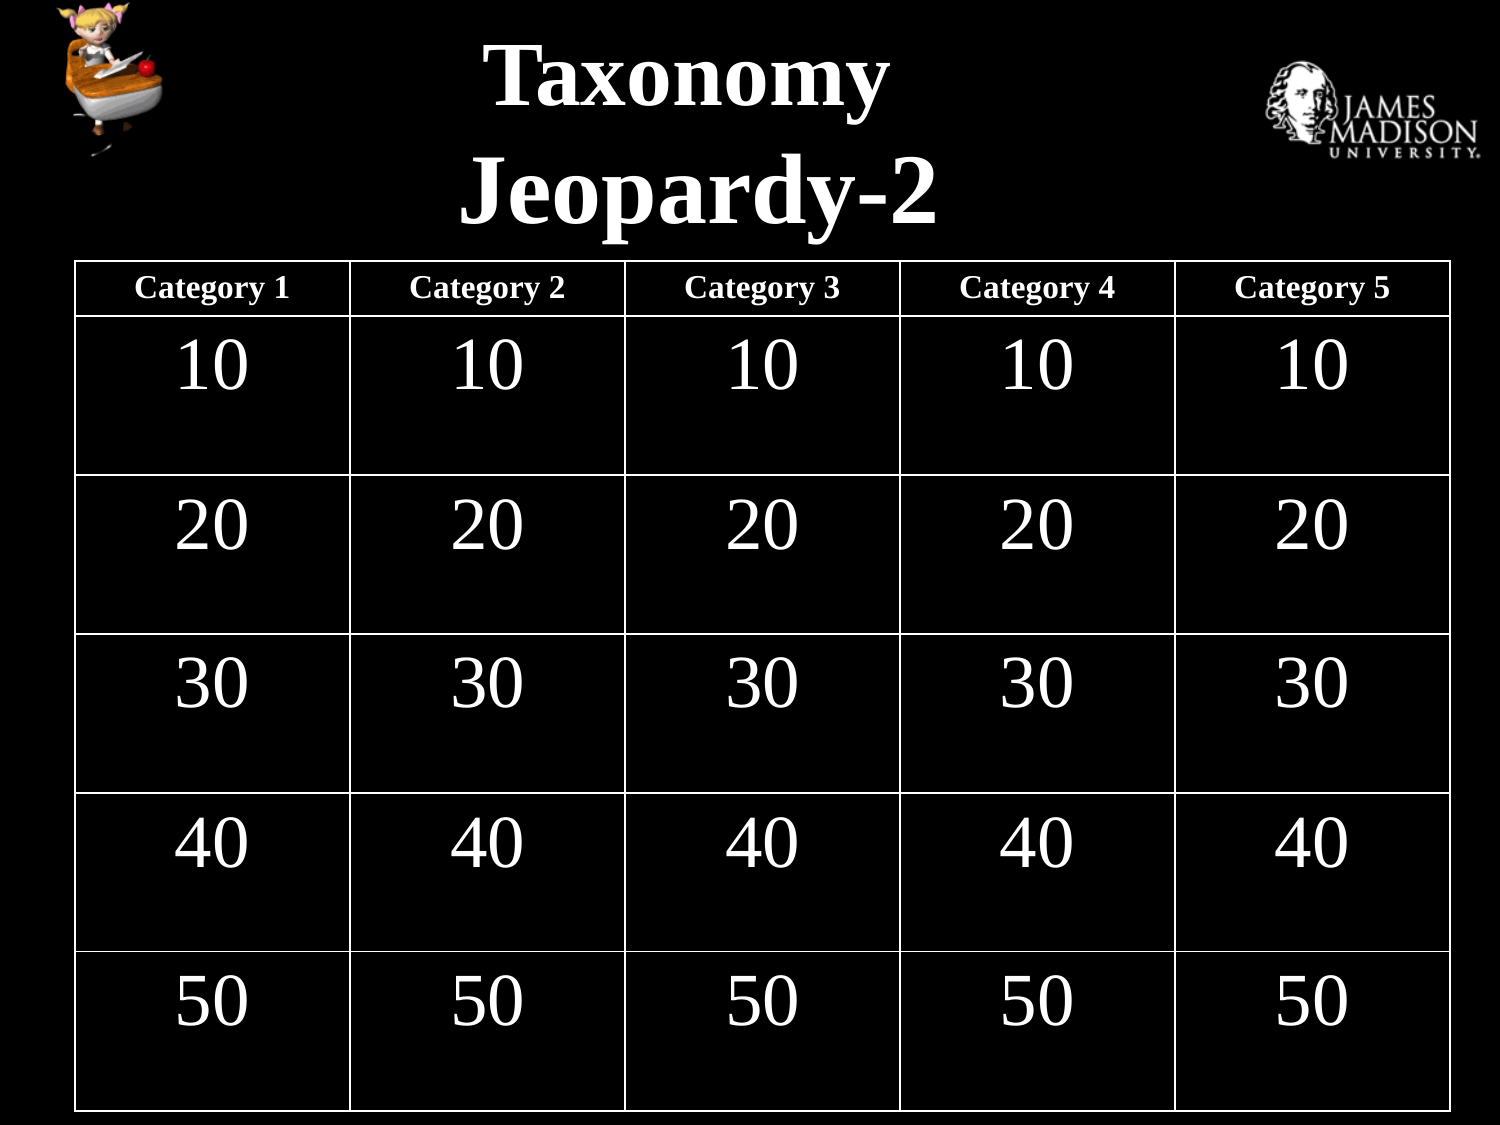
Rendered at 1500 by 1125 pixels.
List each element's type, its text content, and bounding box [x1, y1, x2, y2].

table_cell 50 [626, 952, 899, 1110]
table_cell 40 [901, 794, 1174, 951]
table_cell 50 [351, 952, 624, 1110]
table_cell 20 [76, 476, 349, 633]
table_cell 30 [901, 635, 1174, 792]
table_header Category 4 [901, 262, 1174, 315]
table_cell 10 [626, 317, 899, 474]
table_cell 40 [76, 794, 349, 951]
table_cell 40 [1176, 794, 1449, 951]
table_cell 20 [626, 476, 899, 633]
text_box Taxonomy Jeopardy-2 [199, 6, 1175, 251]
table_cell 40 [626, 794, 899, 951]
table_cell 30 [1176, 635, 1449, 792]
picture [49, 0, 207, 188]
table_cell 30 [626, 635, 899, 792]
table_header Category 2 [351, 262, 624, 315]
table_cell 30 [76, 635, 349, 792]
table_cell 10 [1176, 317, 1449, 474]
table_header Category 3 [626, 262, 899, 315]
table_cell 50 [1176, 952, 1449, 1110]
table_cell 20 [901, 476, 1174, 633]
picture [1249, 49, 1500, 173]
table_cell 10 [351, 317, 624, 474]
table_cell 20 [1176, 476, 1449, 633]
table_cell 20 [351, 476, 624, 633]
table_cell 10 [76, 317, 349, 474]
table_cell 10 [901, 317, 1174, 474]
table_cell 40 [351, 794, 624, 951]
table_header Category 1 [76, 262, 349, 315]
table_cell 50 [901, 952, 1174, 1110]
table_cell 30 [351, 635, 624, 792]
table_header Category 5 [1176, 262, 1449, 315]
table_cell 50 [76, 952, 349, 1110]
